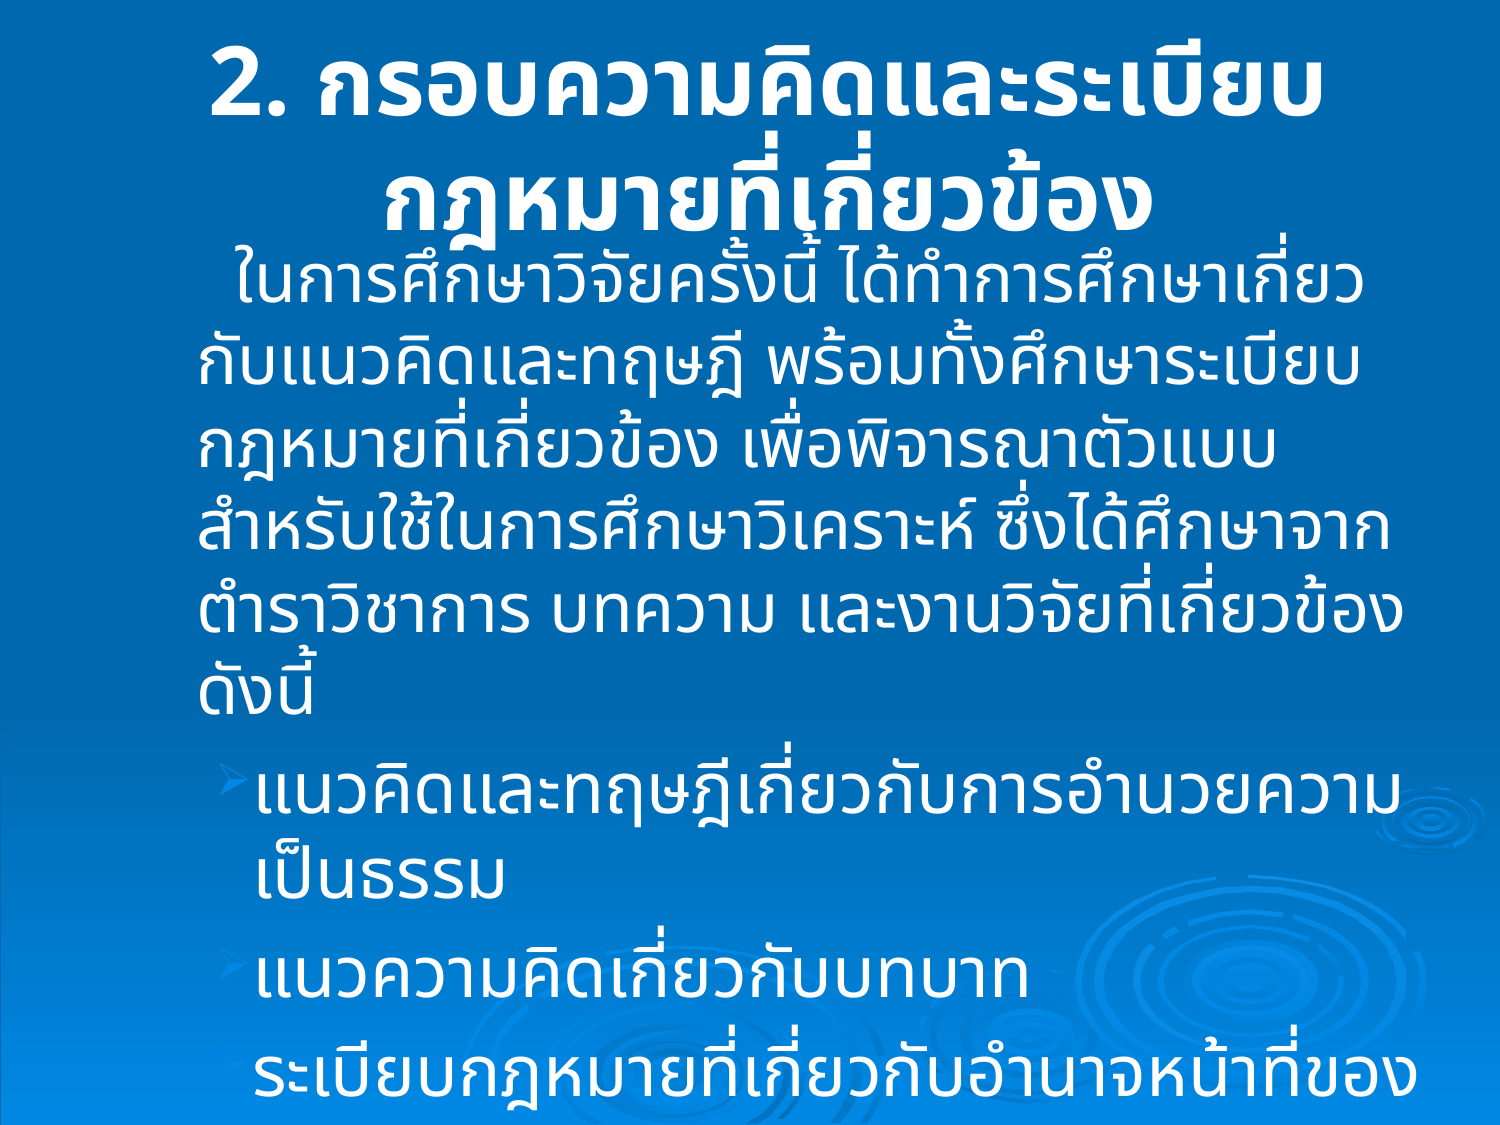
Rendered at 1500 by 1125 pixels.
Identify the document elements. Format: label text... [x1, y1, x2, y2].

list ในการศึกษาวิจัยครั้งนี้ ได้ทำการศึกษาเกี่ยวกับแนวคิดและทฤษฎี พร้อมทั้งศึกษาระเบียบกฎหมายที่เกี่ยวข้อง เพื่อพิจารณาตัวแบบสำหรับใช้ในการศึกษาวิเคราะห์ ซึ่งได้ศึกษาจากตำราวิชาการ บทความ และงานวิจัยที่เกี่ยวข้อง ดังนี้ แนวคิดและทฤษฎีเกี่ยวกับการอำนวยความเป็นธรรม แนวความคิดเกี่ยวกับบทบาท ระเบียบกฎหมายที่เกี่ยวกับอำนาจหน้าที่ของนายอำเภอ เอกสารและงานวิจัยที่เกี่ยวข้อง [49, 137, 1438, 1001]
title 2. กรอบความคิดและระเบียบกฎหมายที่เกี่ยวข้อง [62, 12, 1476, 126]
